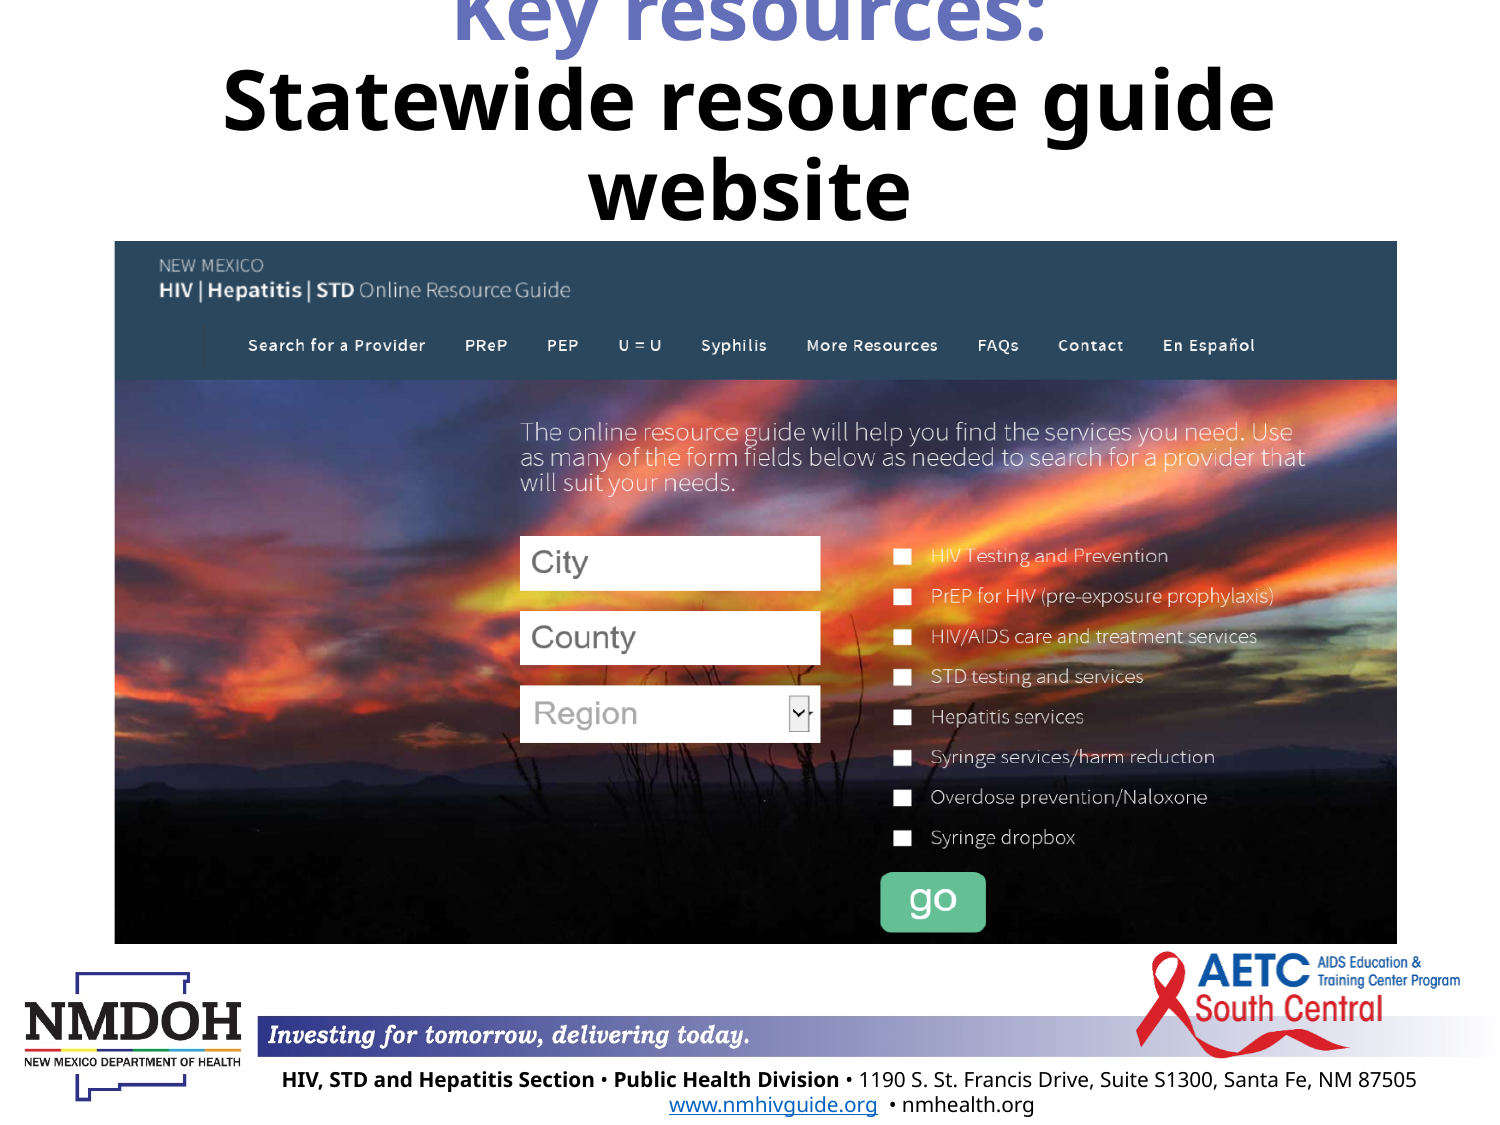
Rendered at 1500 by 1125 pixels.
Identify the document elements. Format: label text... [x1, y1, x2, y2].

picture [0, 0, 1500, 1125]
title Key resources: Statewide resource guide website https://nmhivguide.org/ [103, 59, 1397, 199]
text_box [1396, 1053, 1487, 1103]
